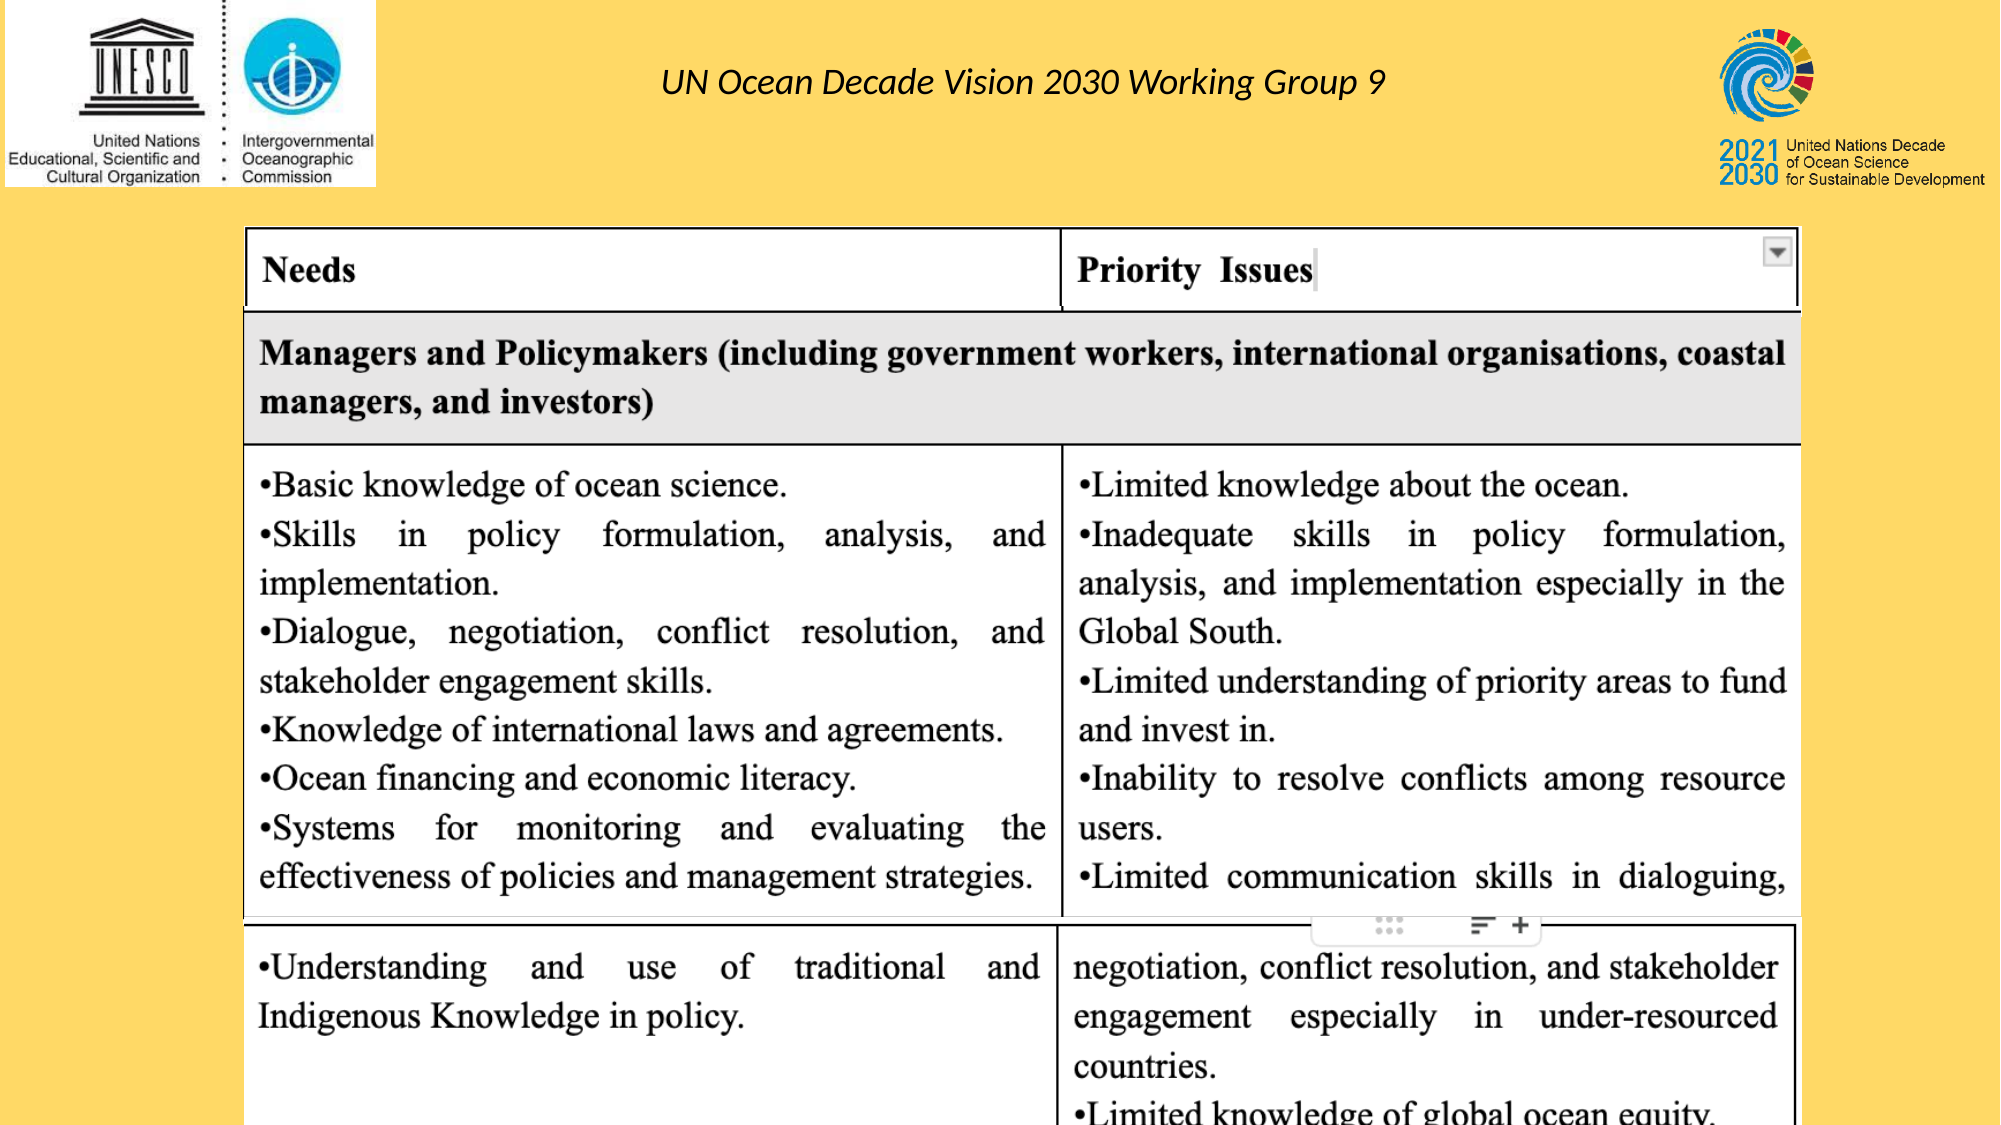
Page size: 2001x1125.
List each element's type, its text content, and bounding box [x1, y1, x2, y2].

picture [5, 0, 376, 187]
picture [1706, 0, 1991, 213]
picture [243, 226, 1802, 1125]
text_box UN Ocean Decade Vision 2030 Working Group 9 [645, 49, 1401, 110]
